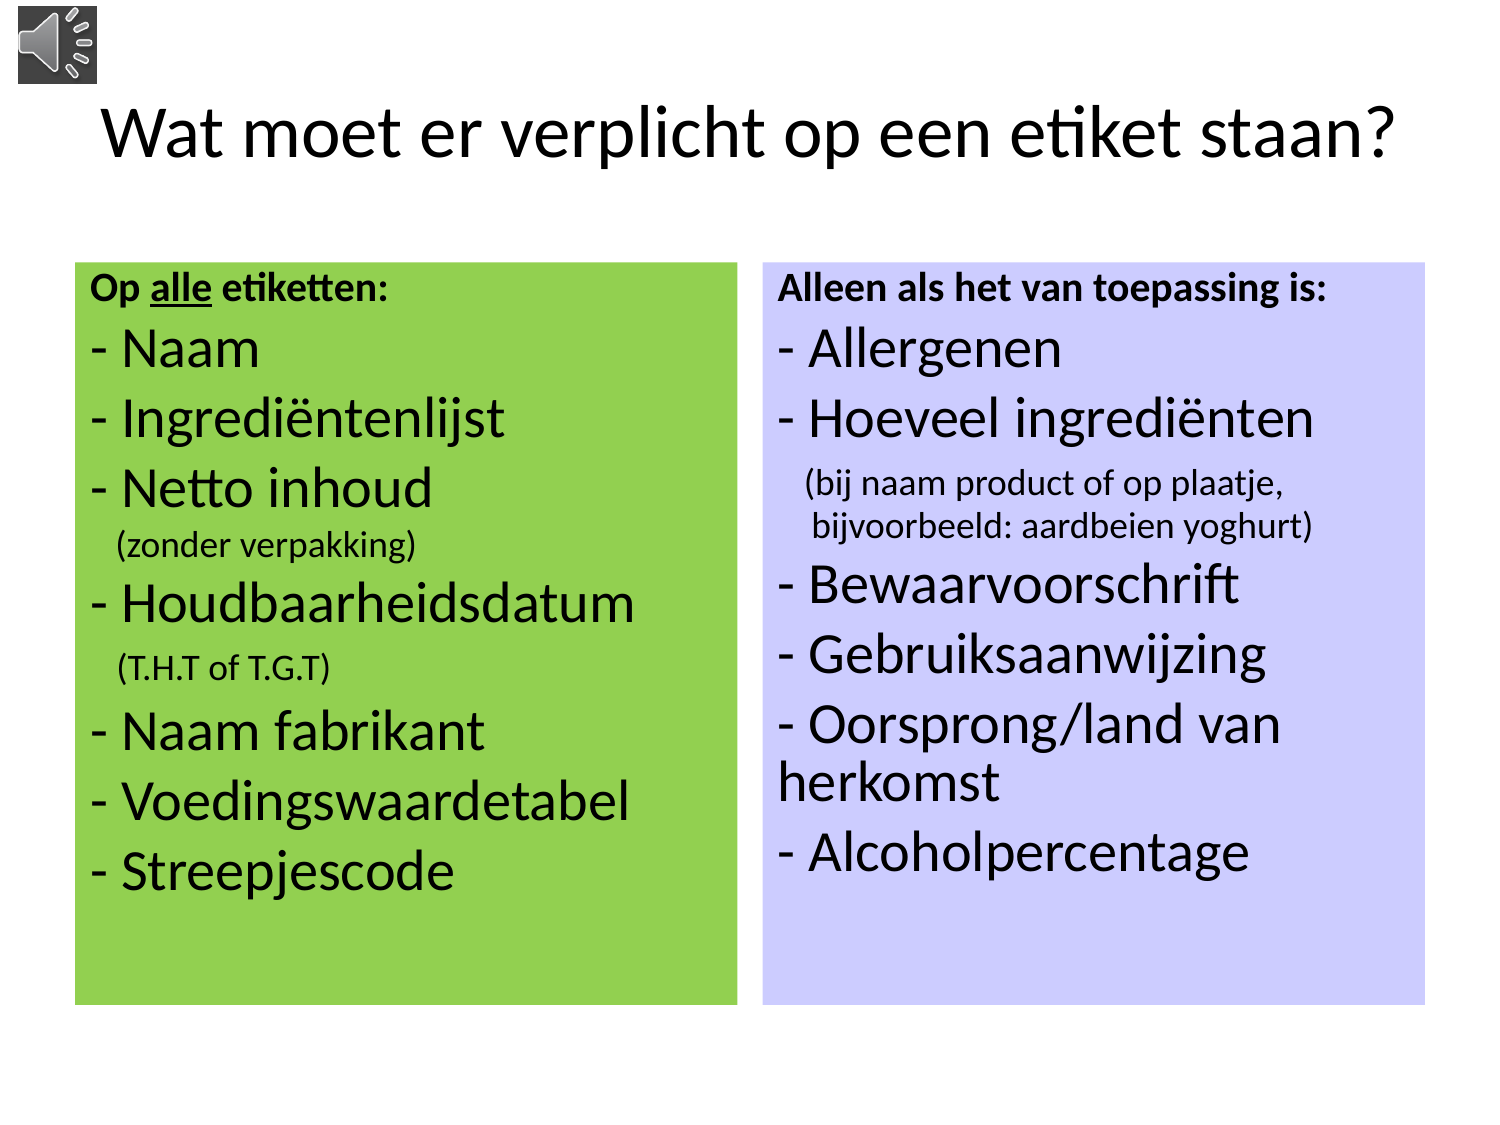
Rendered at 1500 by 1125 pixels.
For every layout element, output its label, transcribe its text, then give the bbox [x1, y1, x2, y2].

title Wat moet er verplicht op een etiket staan? [75, 45, 1425, 233]
list Op alle etiketten: - Naam - Ingrediëntenlijst - Netto inhoud (zonder verpakking) - Houdbaarheidsdatum (T.H.T of T.G.T) - Naam fabrikant - Voedingswaardetabel - Streepjescode [75, 262, 738, 1005]
picture [17, 4, 98, 86]
list Alleen als het van toepassing is: - Allergenen - Hoeveel ingrediënten (bij naam product of op plaatje, bijvoorbeeld: aardbeien yoghurt) - Bewaarvoorschrift - Gebruiksaanwijzing - Oorsprong/land van herkomst - Alcoholpercentage [762, 262, 1425, 1005]
